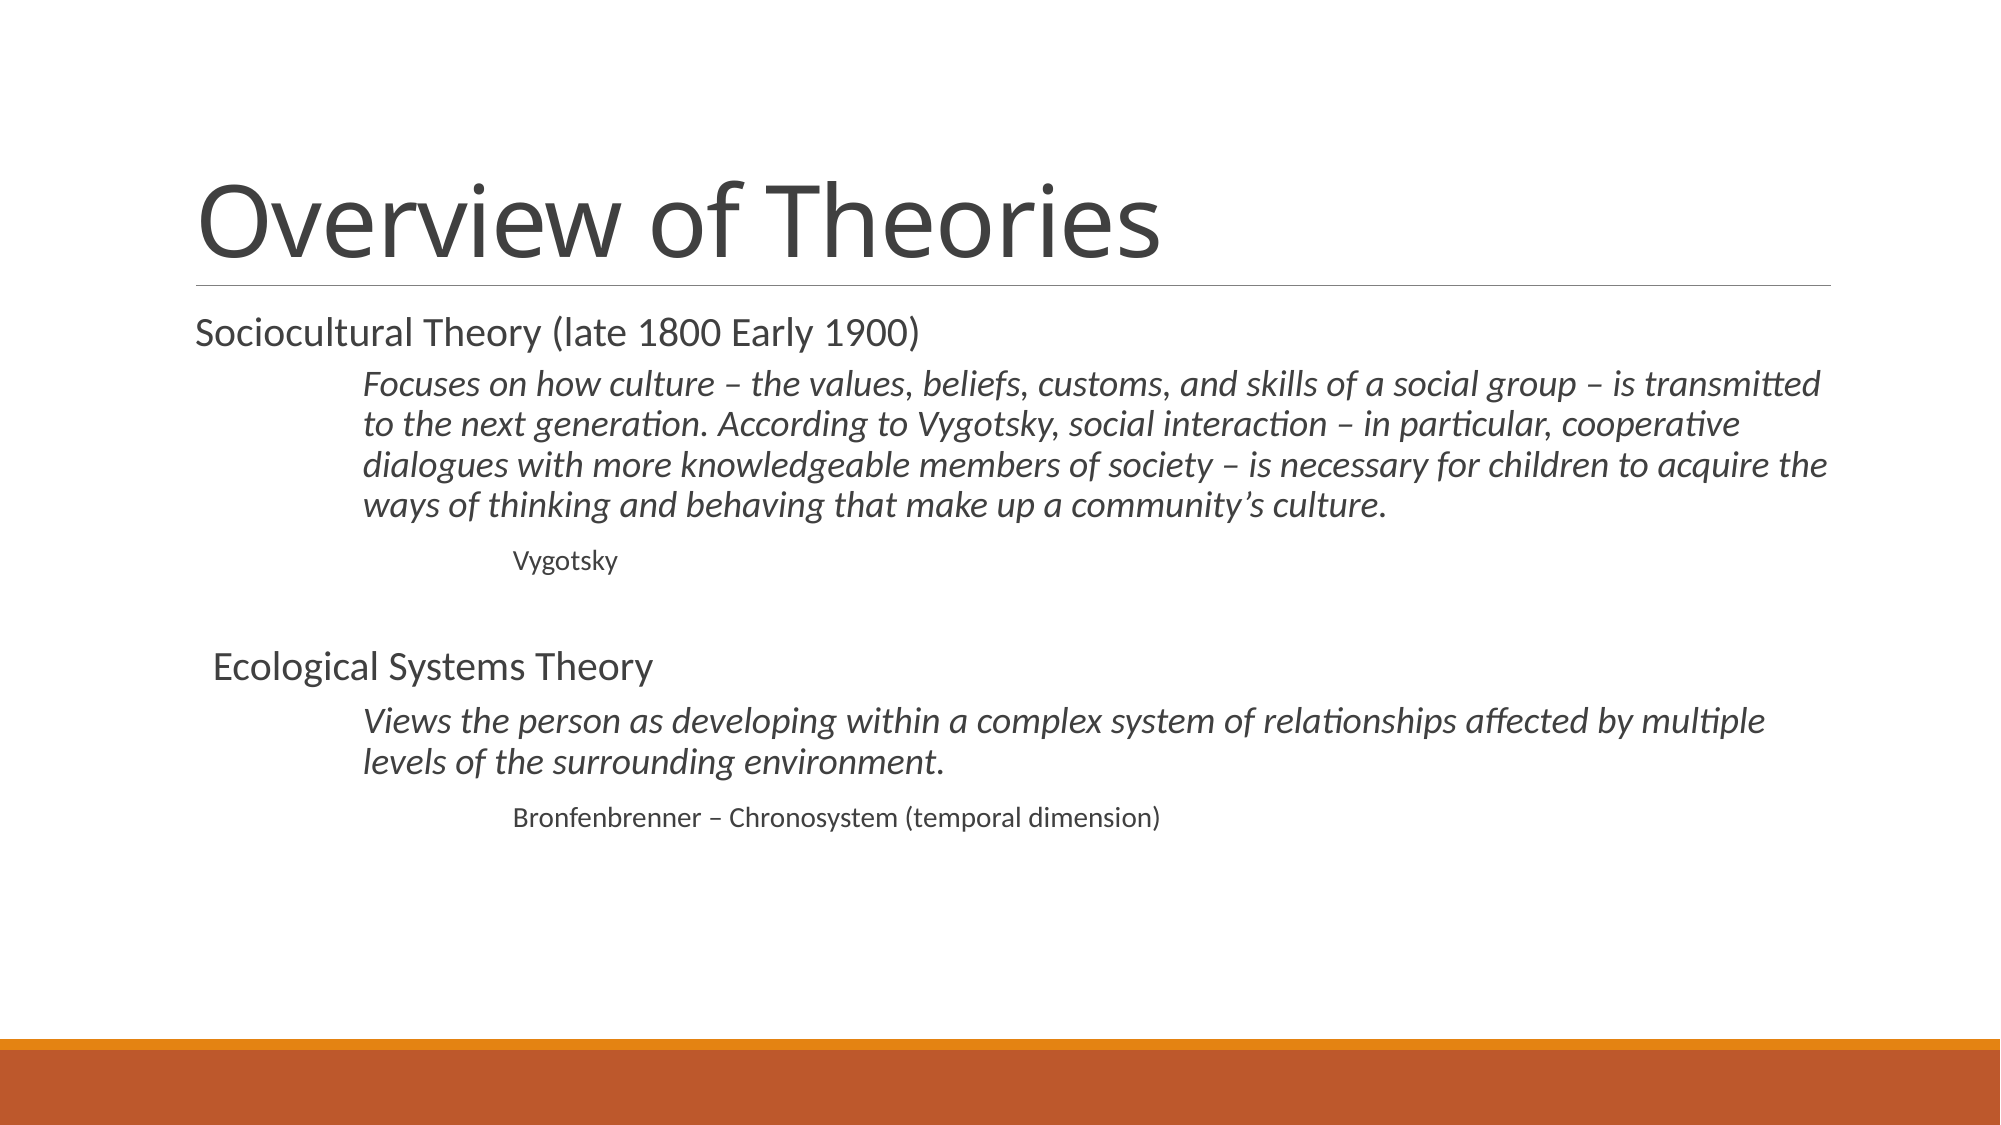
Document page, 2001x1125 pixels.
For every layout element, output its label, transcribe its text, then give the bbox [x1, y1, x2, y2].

list Sociocultural Theory (late 1800 Early 1900) Focuses on how culture – the values, beliefs, customs, and skills of a social group – is transmitted to the next generation. According to Vygotsky, social interaction – in particular, cooperative dialogues with more knowledgeable members of society – is necessary for children to acquire the ways of thinking and behaving that make up a community’s culture. Vygotsky Ecological Systems Theory Views the person as developing within a complex system of relationships affected by multiple levels of the surrounding environment. Bronfenbrenner – Chronosystem (temporal dimension) [180, 302, 1830, 963]
title Overview of Theories [180, 47, 1830, 285]
